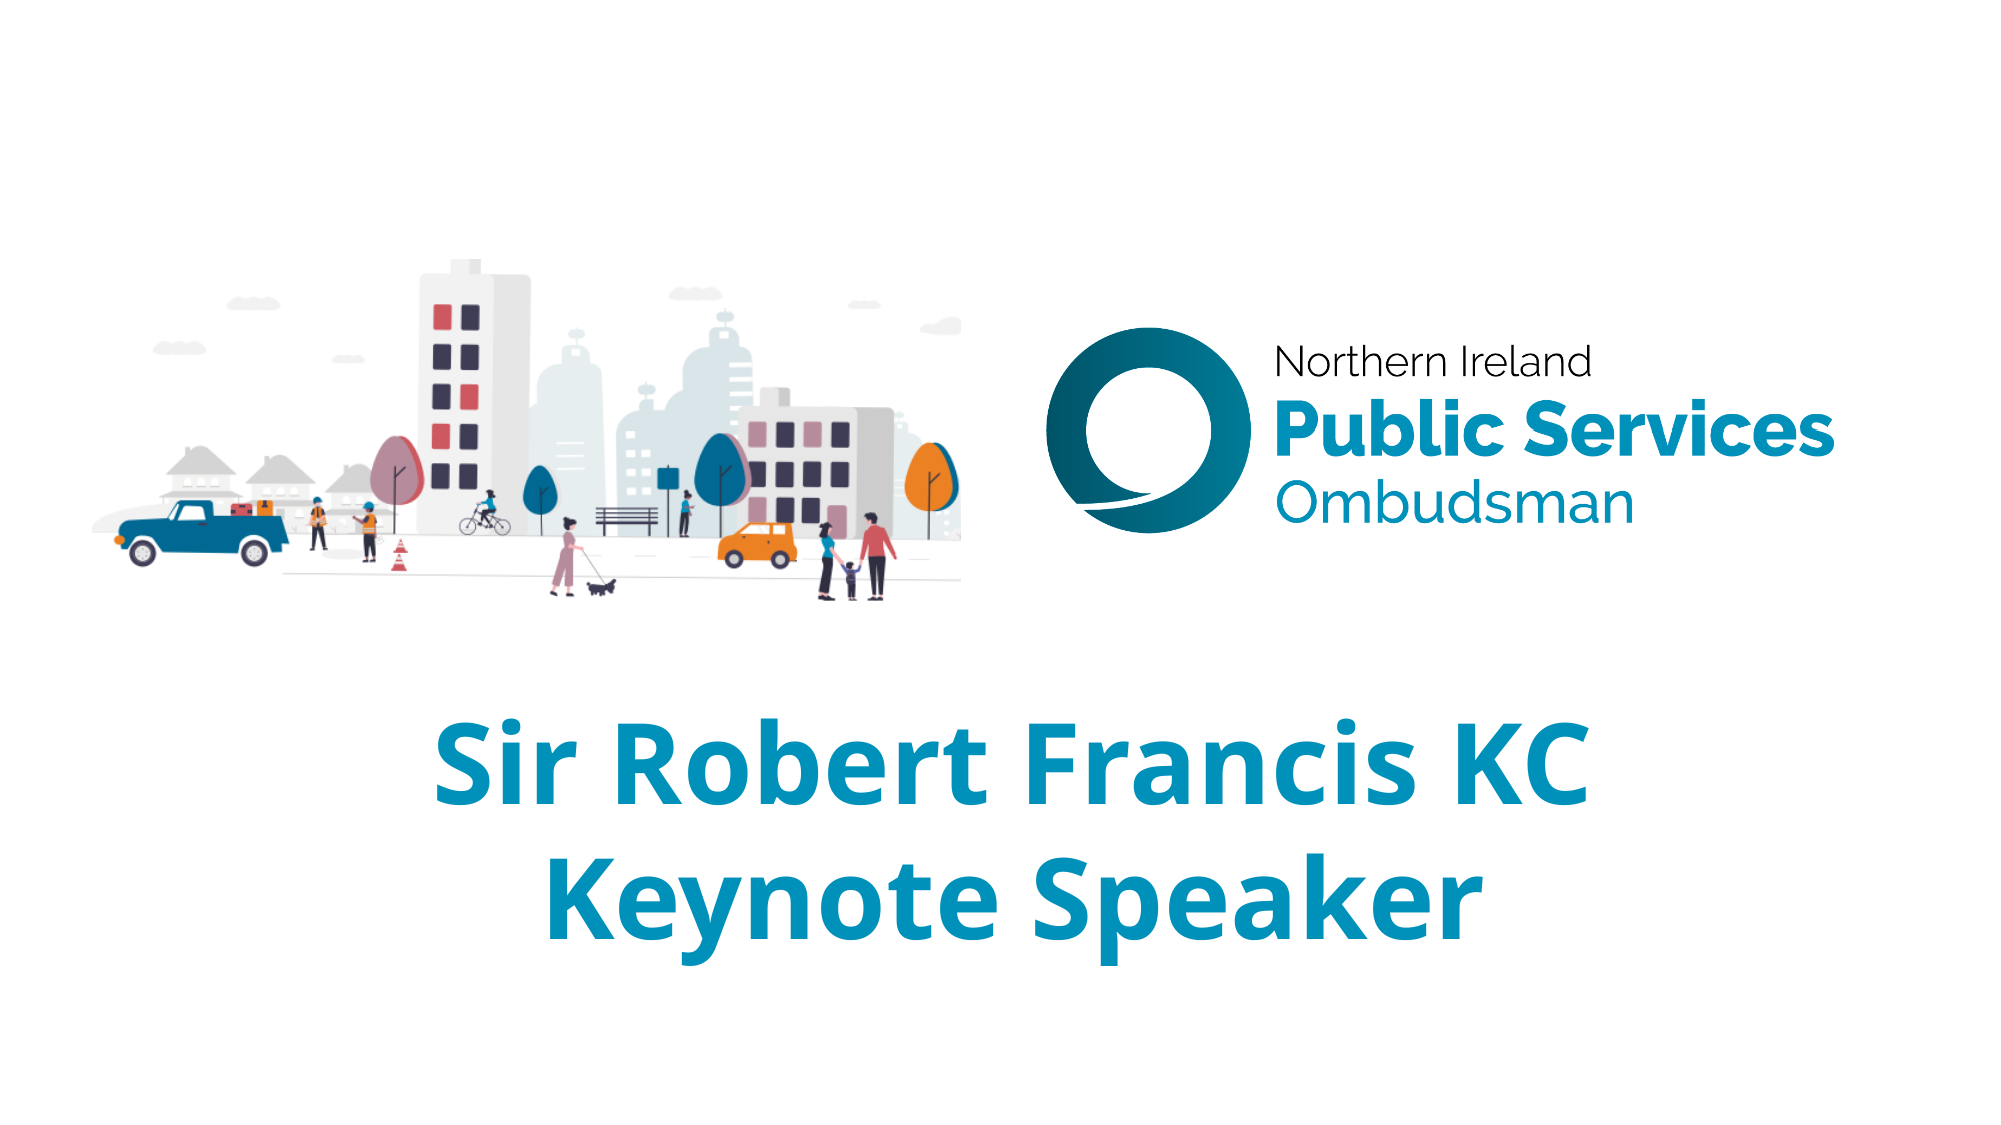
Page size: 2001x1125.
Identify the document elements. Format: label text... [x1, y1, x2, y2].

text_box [92, 259, 1882, 602]
text_box Sir Robert Francis KC Keynote Speaker [147, 684, 1880, 970]
